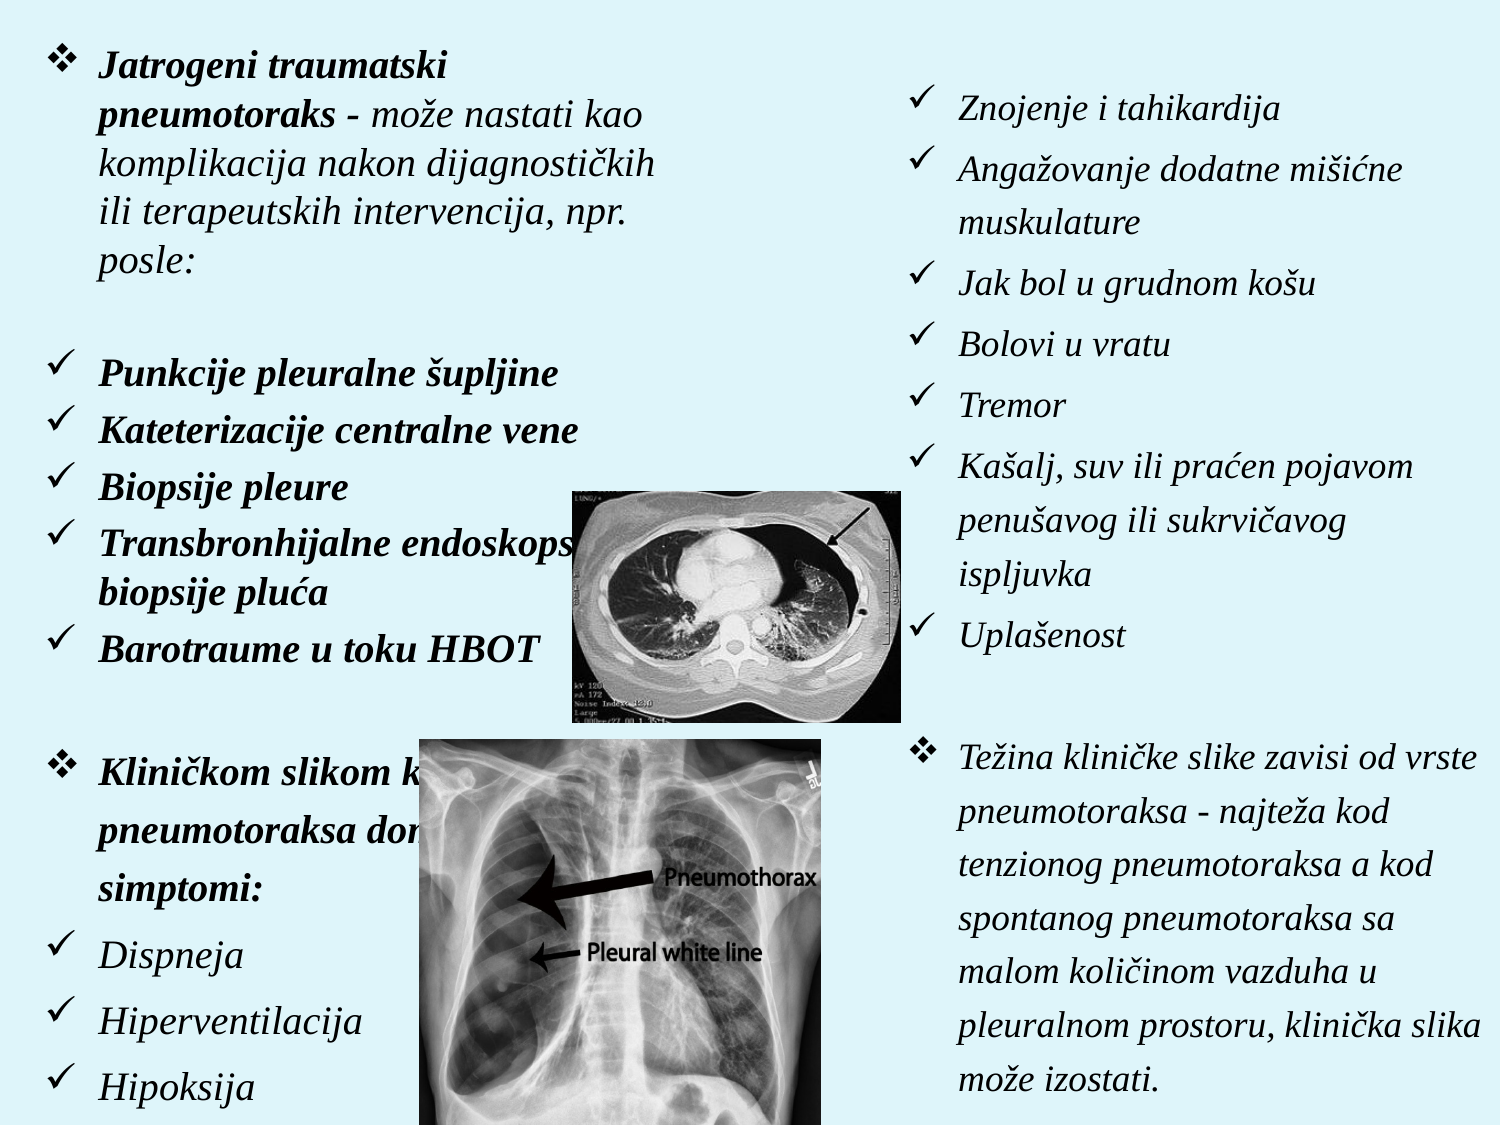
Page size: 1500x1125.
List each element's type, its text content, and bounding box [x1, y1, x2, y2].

picture [572, 491, 901, 723]
list Znojenje i tahikardija Angažovanje dodatne mišićne muskulature Jak bol u grudnom košu Bolovi u vratu Tremor Kašalj, suv ili praćen pojavom penušavog ili sukrvičavog ispljuvka Uplašenost Težina kliničke slike zavisi od vrste pneumotoraksa - najteža kod tenzionog pneumotoraksa a kod spontanog pneumotoraksa sa malom količinom vazduha u pleuralnom prostoru, klinička slika može izostati. [891, 66, 1500, 1125]
picture [418, 739, 822, 1125]
list Jatrogeni traumatski pneumotoraks - može nastati kao komplikacija nakon dijagnostičkih ili terapeutskih intervencija, npr. posle: Punkcije pleuralne šupljine Kateterizacije centralne vene Biopsije pleure Transbronhijalne endoskopske biopsije pluća Barotraume u toku HBOT Kliničkom slikom kod pneumotoraksa dominiraju sledeći simptomi: Dispneja Hiperventilacija Hipoksija [29, 30, 703, 1125]
